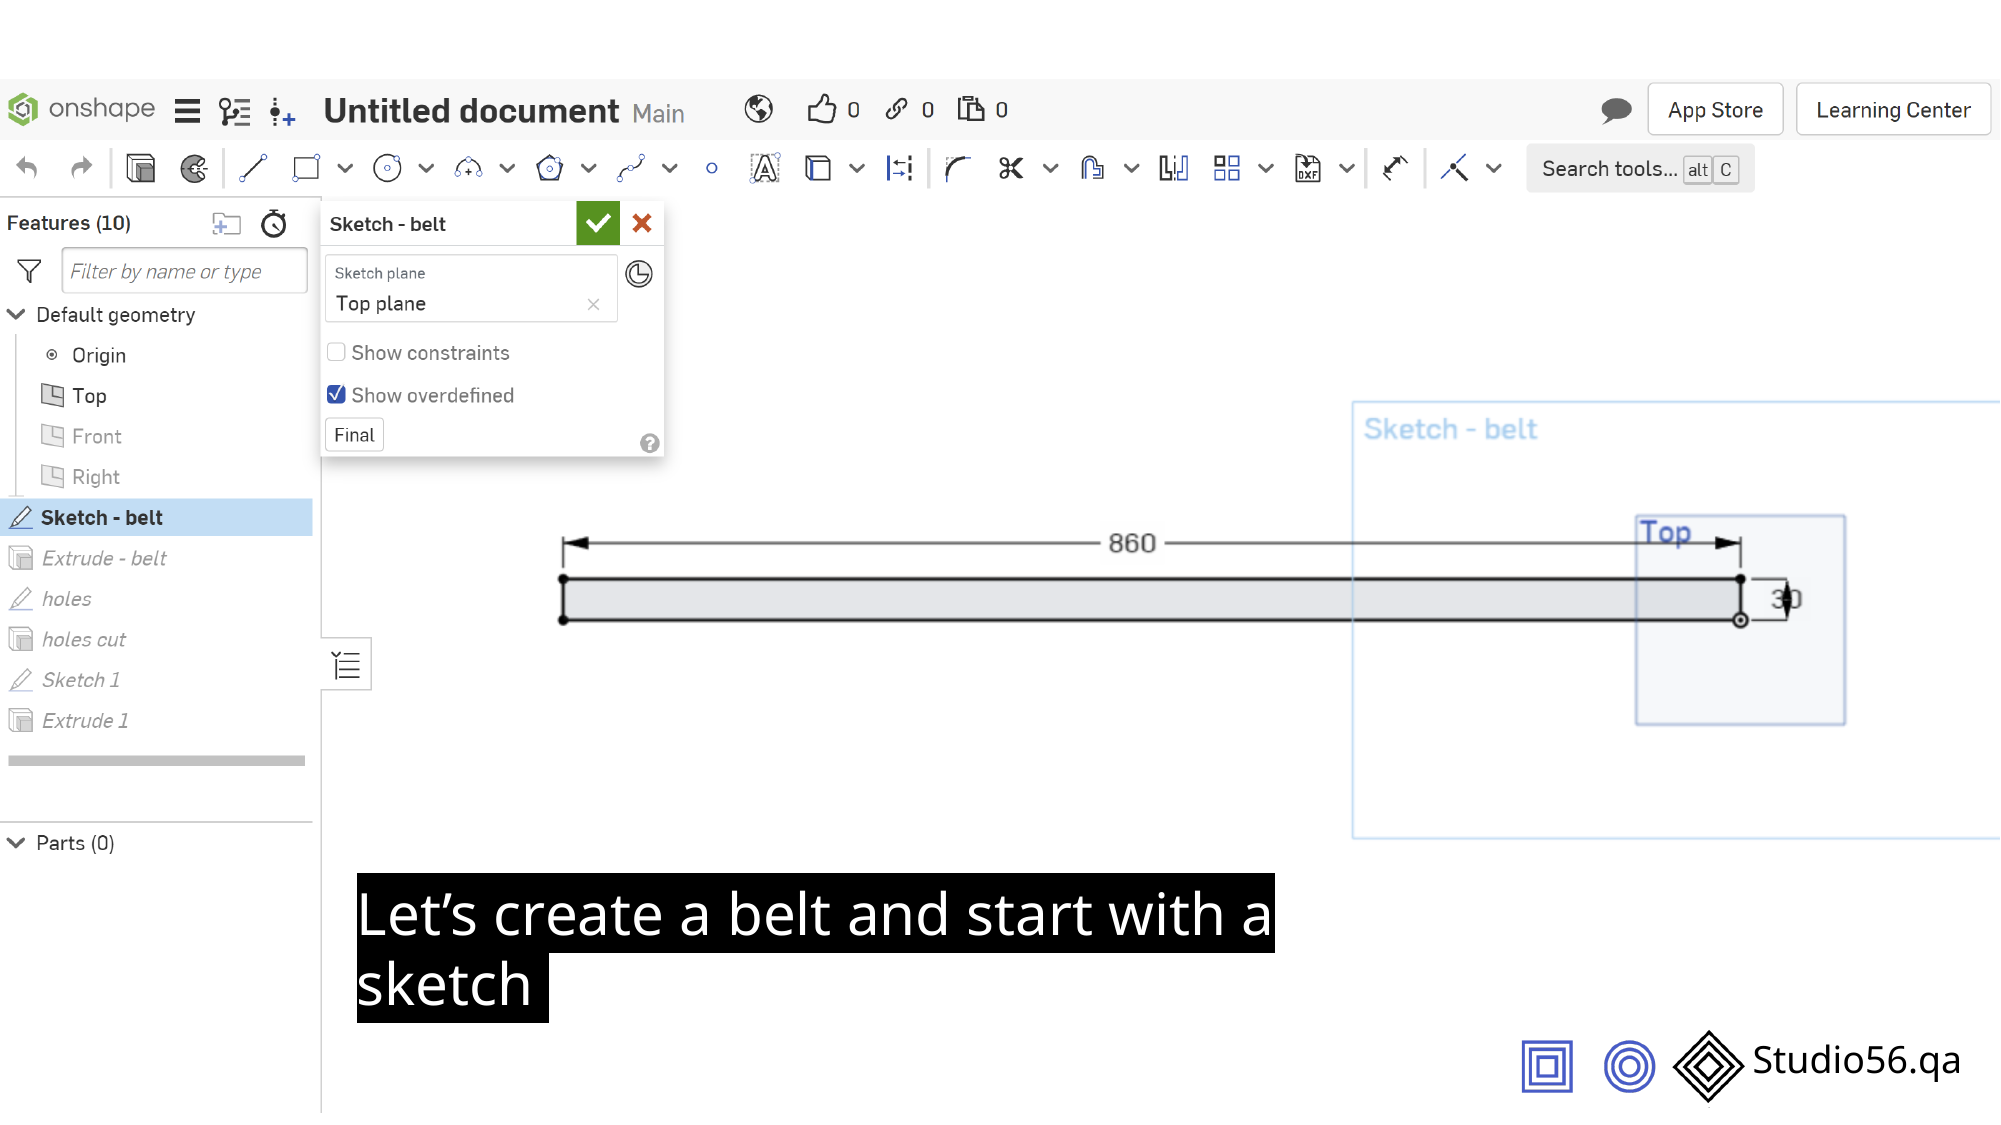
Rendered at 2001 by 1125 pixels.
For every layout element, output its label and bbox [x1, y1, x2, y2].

picture [0, 79, 2000, 1113]
text_box [1517, 1029, 1750, 1108]
